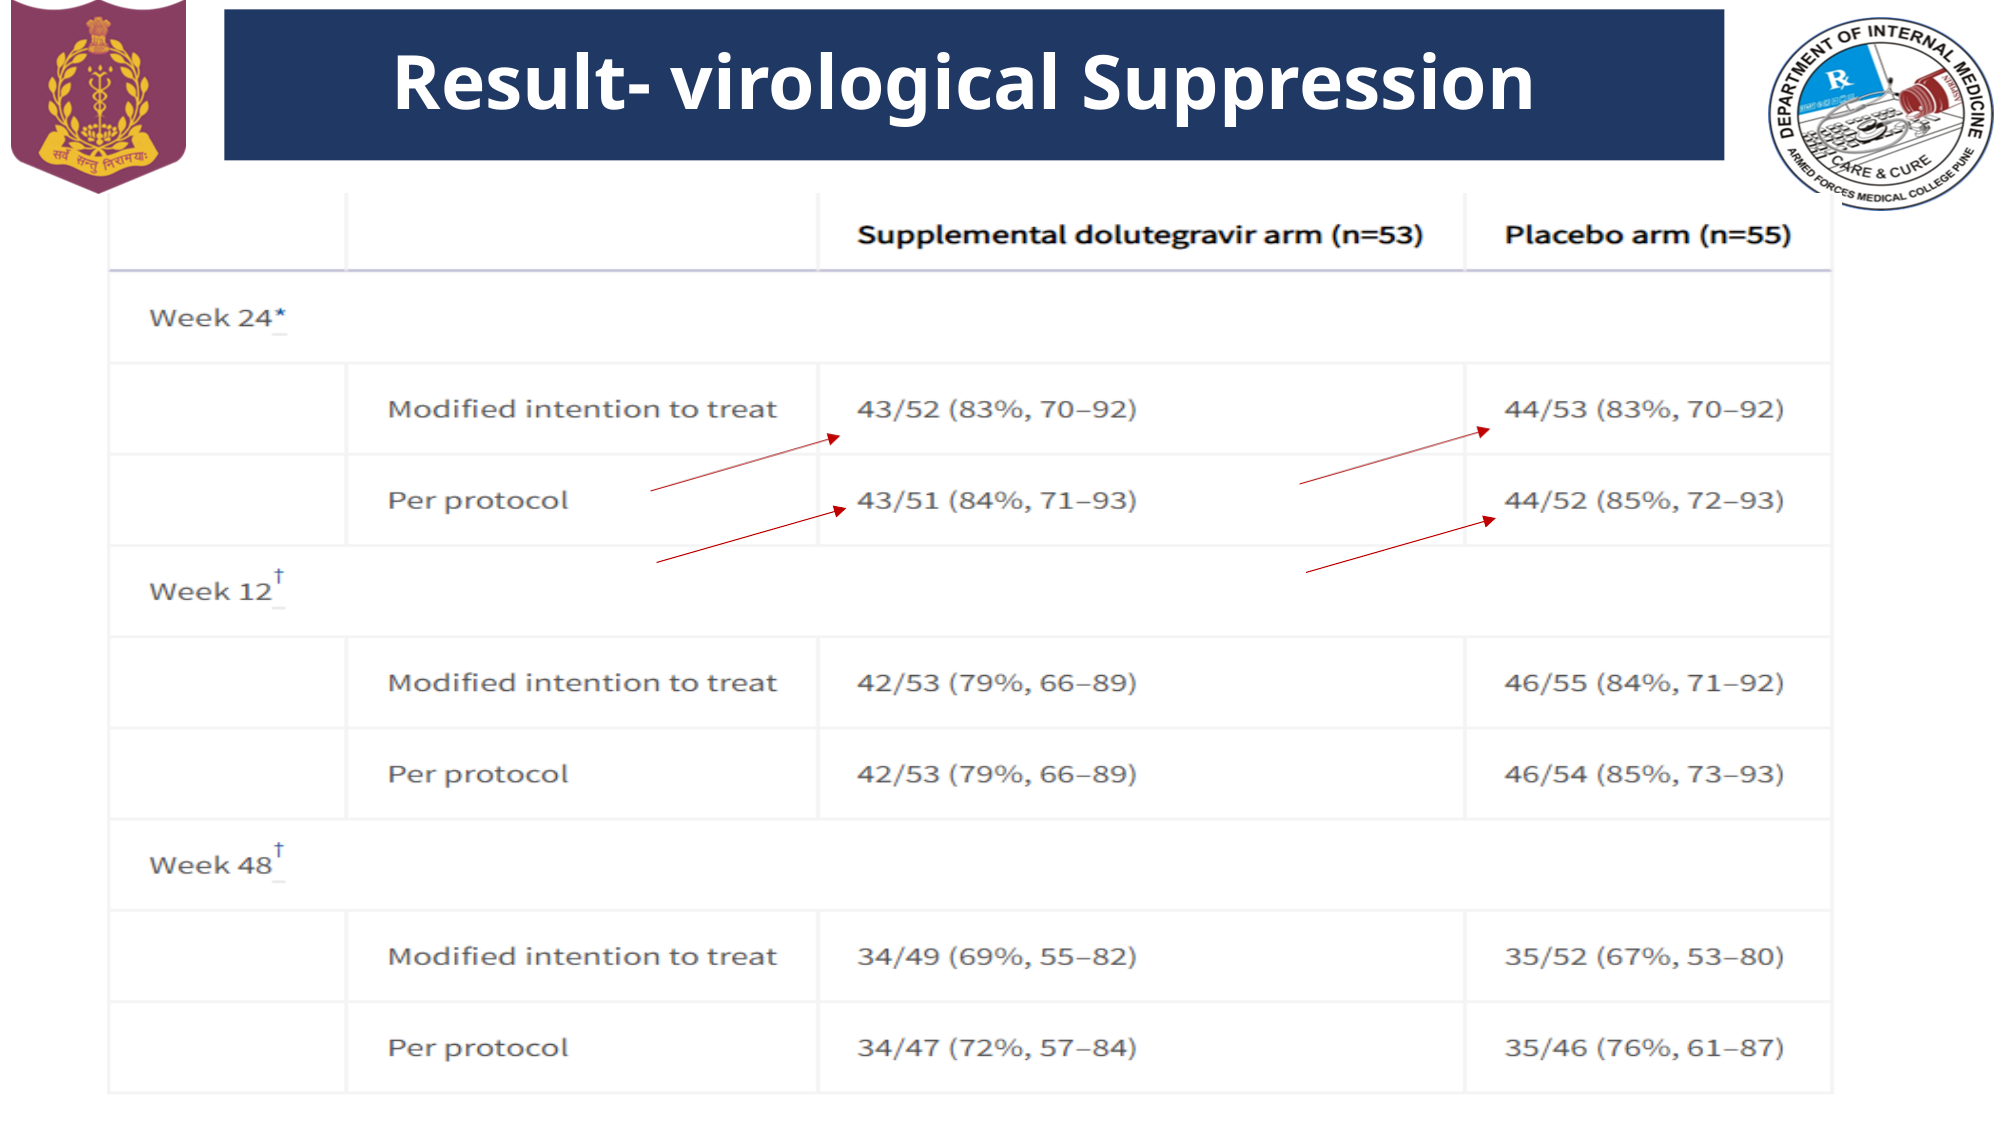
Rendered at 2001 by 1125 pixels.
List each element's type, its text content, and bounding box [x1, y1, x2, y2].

title Result- virological Suppression [224, 9, 1725, 161]
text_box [1306, 517, 1496, 573]
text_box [656, 508, 847, 563]
picture [11, 0, 1994, 1108]
